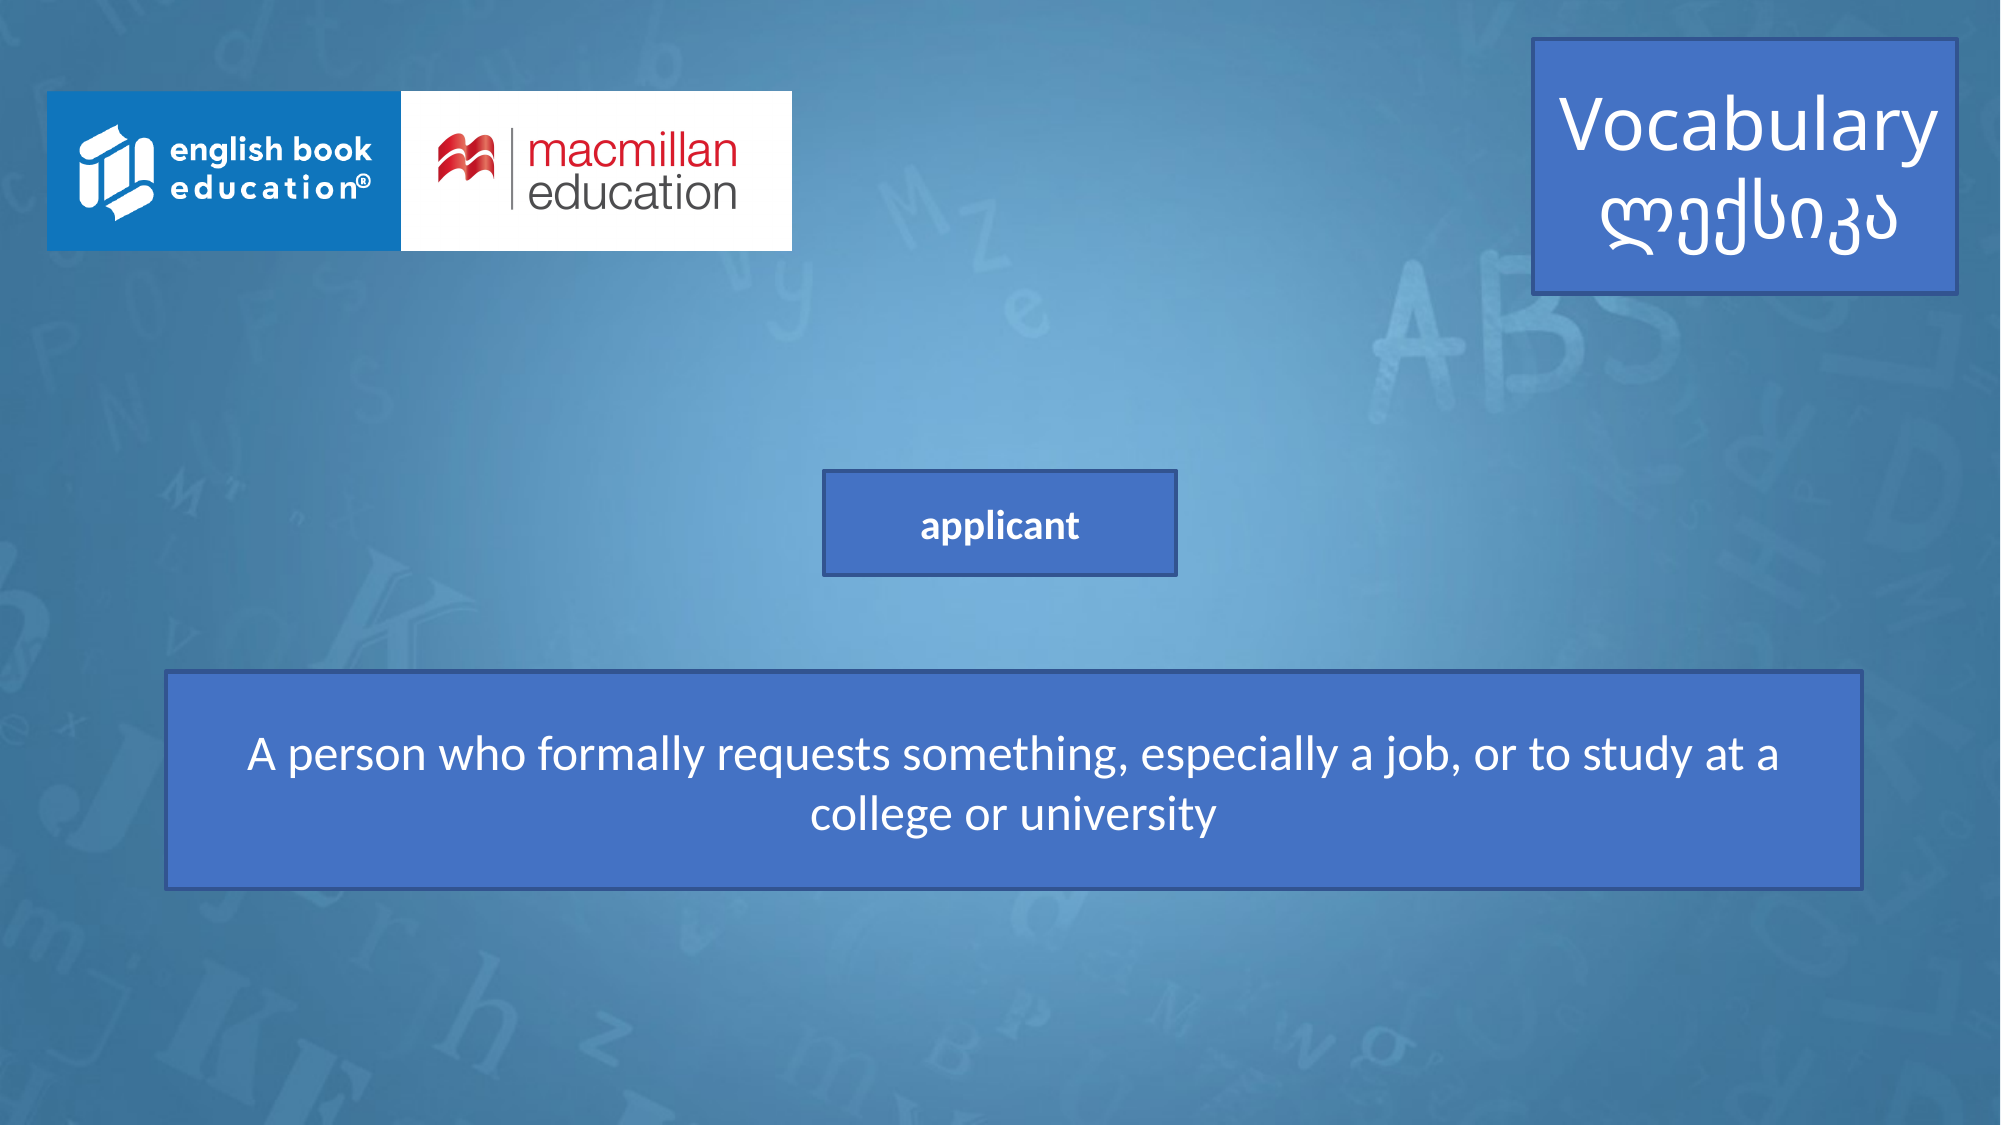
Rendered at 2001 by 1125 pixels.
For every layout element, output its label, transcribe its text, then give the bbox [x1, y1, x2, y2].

text_box A person who formally requests something, especially a job, or to study at a college or university [164, 669, 1864, 891]
text_box [47, 45, 1531, 185]
picture [0, 0, 2001, 1125]
text_box Vocabulary ლექსიკა [1541, 70, 1957, 261]
text_box applicant [822, 469, 1178, 577]
text_box [1531, 37, 1959, 296]
